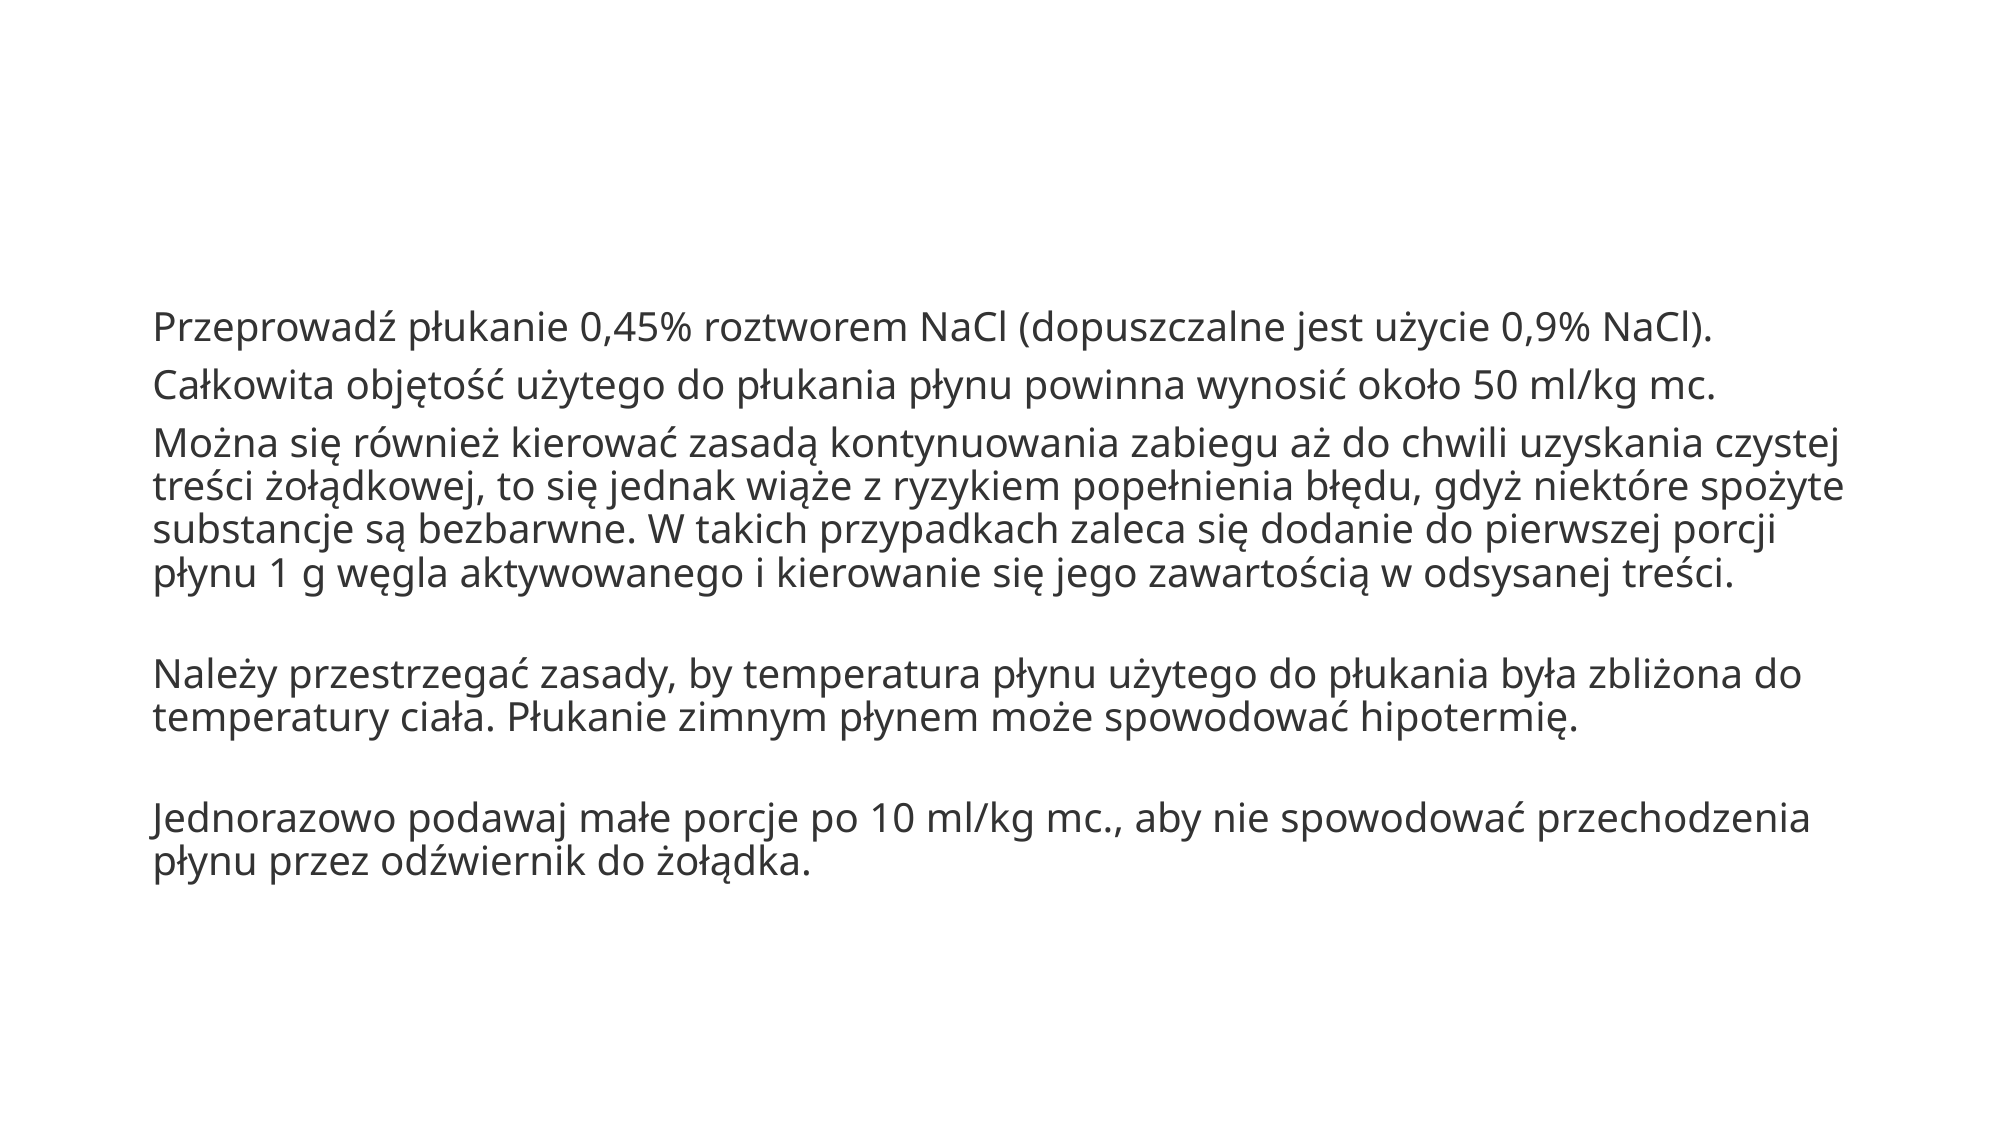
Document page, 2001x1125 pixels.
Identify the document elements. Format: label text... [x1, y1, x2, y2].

list Przeprowadź płukanie 0,45% roztworem NaCl (dopuszczalne jest użycie 0,9% NaCl). Całkowita objętość użytego do płukania płynu powinna wynosić około 50 ml/kg mc. Można się również kierować zasadą kontynuowania zabiegu aż do chwili uzyskania czystej treści żołądkowej, to się jednak wiąże z ryzykiem popełnienia błędu, gdyż niektóre spożyte substancje są bezbarwne. W takich przypadkach zaleca się dodanie do pierwszej porcji płynu 1 g węgla aktywowanego i kierowanie się jego zawartością w odsysanej treści. Należy przestrzegać zasady, by temperatura płynu użytego do płukania była zbliżona do temperatury ciała. Płukanie zimnym płynem może spowodować hipotermię. Jednorazowo podawaj małe porcje po 10 ml/kg mc., aby nie spowodować przechodzenia płynu przez odźwiernik do żołądka. [137, 299, 1863, 1014]
